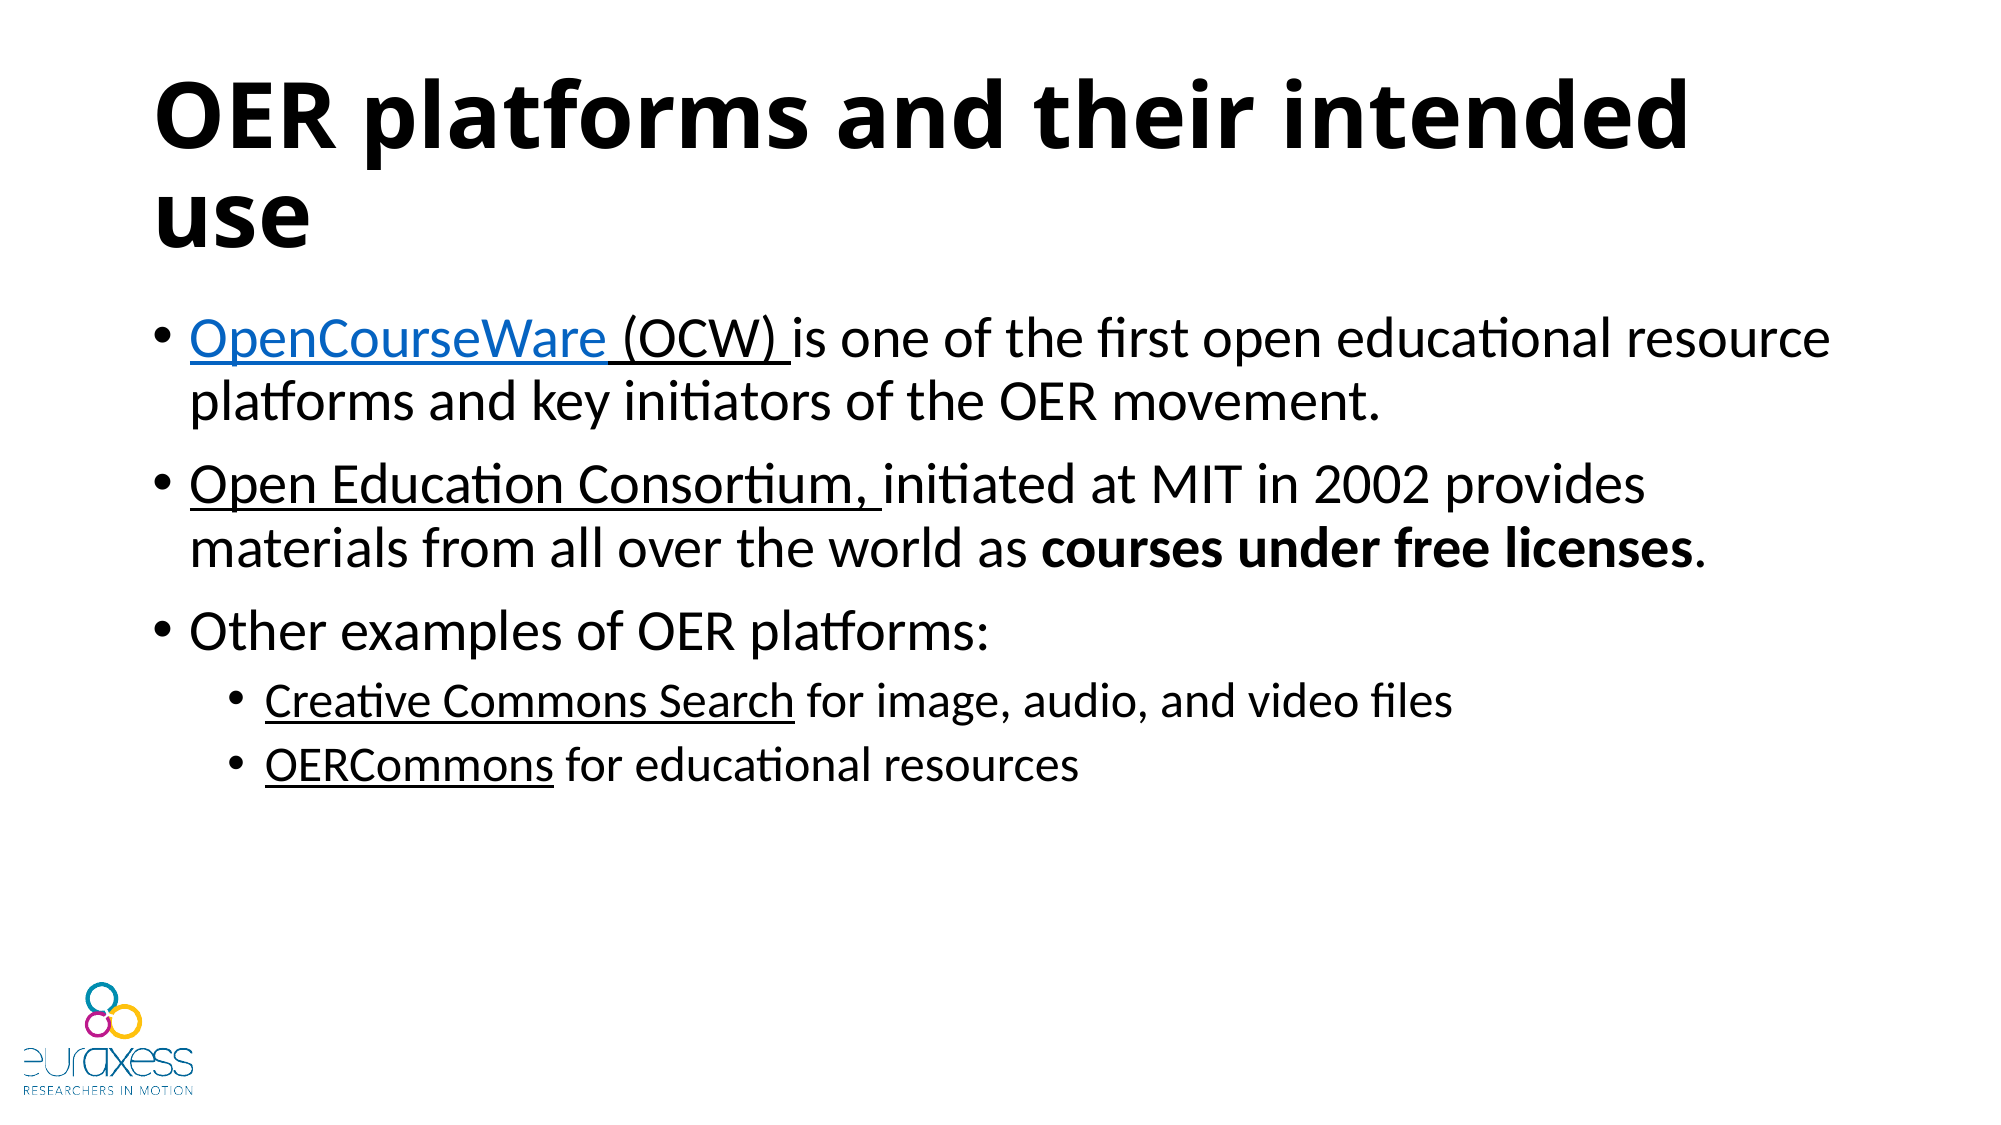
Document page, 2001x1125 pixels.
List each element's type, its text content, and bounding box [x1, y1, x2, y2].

picture [24, 1050, 41, 1060]
picture [133, 1050, 153, 1060]
list OpenCourseWare (OCW) is one of the first open educational resource platforms and key initiators of the OER movement. Open Education Consortium, initiated at MIT in 2002 provides materials from all over the world as courses under free licenses. Other examples of OER platforms: Creative Commons Search for image, audio, and video files OERCommons for educational resources [137, 299, 1863, 1014]
picture [86, 1050, 105, 1074]
picture [176, 1051, 193, 1063]
picture [24, 980, 193, 1095]
picture [156, 1051, 191, 1074]
title OER platforms and their intended use [137, 59, 1863, 278]
